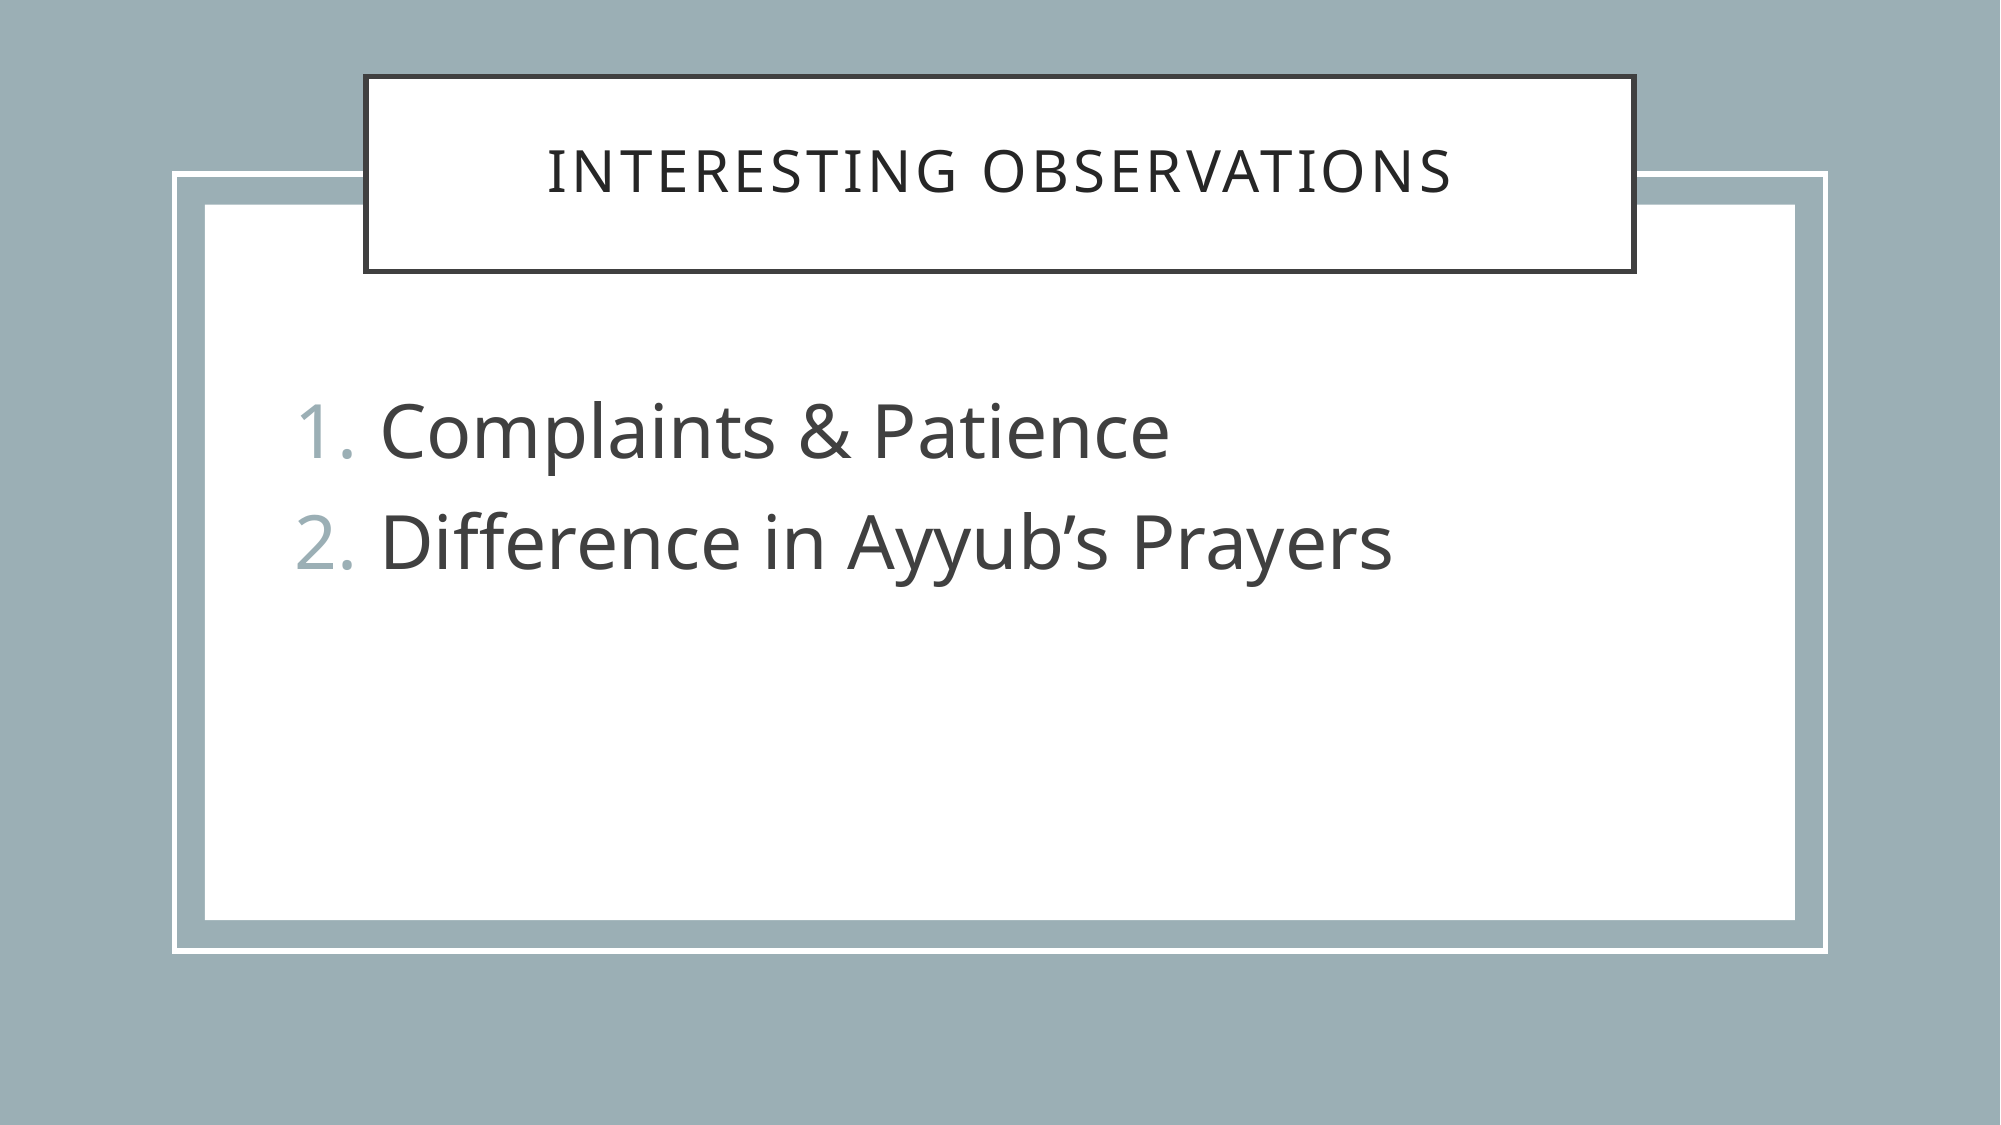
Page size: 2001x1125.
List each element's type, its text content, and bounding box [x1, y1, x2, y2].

text_box [173, 173, 1827, 952]
list Complaints & Patience Difference in Ayyub’s Prayers [279, 375, 1721, 849]
title Interesting observations [363, 74, 1637, 274]
text_box [0, 0, 2000, 1125]
